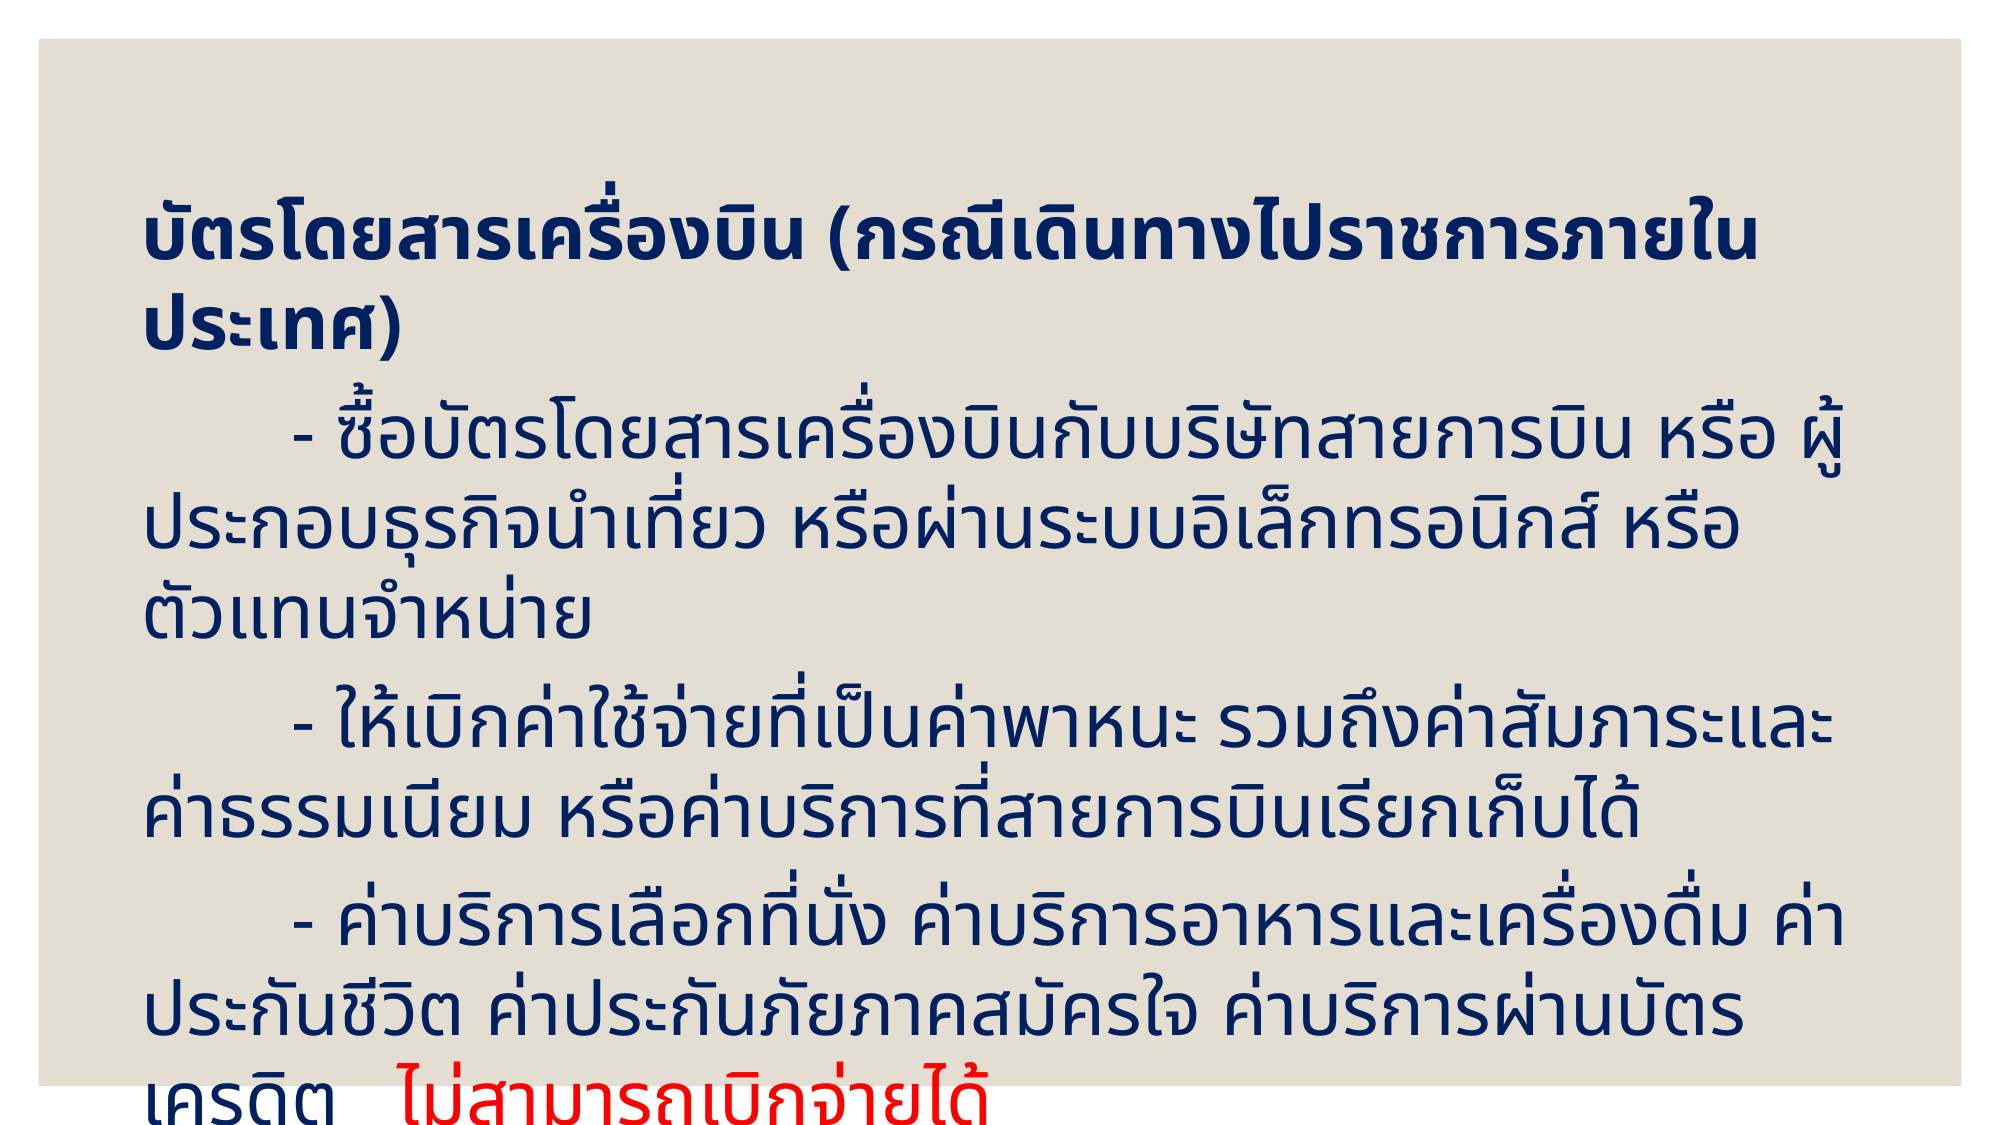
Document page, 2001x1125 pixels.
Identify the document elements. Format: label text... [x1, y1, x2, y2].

list บัตรโดยสารเครื่องบิน (กรณีเดินทางไปราชการภายในประเทศ) - ซื้อบัตรโดยสารเครื่องบินกับบริษัทสายการบิน หรือ ผู้ประกอบธุรกิจนำเที่ยว หรือผ่านระบบอิเล็กทรอนิกส์ หรือตัวแทนจำหน่าย - ให้เบิกค่าใช้จ่ายที่เป็นค่าพาหนะ รวมถึงค่าสัมภาระและค่าธรรมเนียม หรือค่าบริการที่สายการบินเรียกเก็บได้ - ค่าบริการเลือกที่นั่ง ค่าบริการอาหารและเครื่องดื่ม ค่าประกันชีวิต ค่าประกันภัยภาคสมัครใจ ค่าบริการผ่านบัตรเครดิต ไม่สามารถเบิกจ่ายได้ [126, 177, 1907, 1023]
